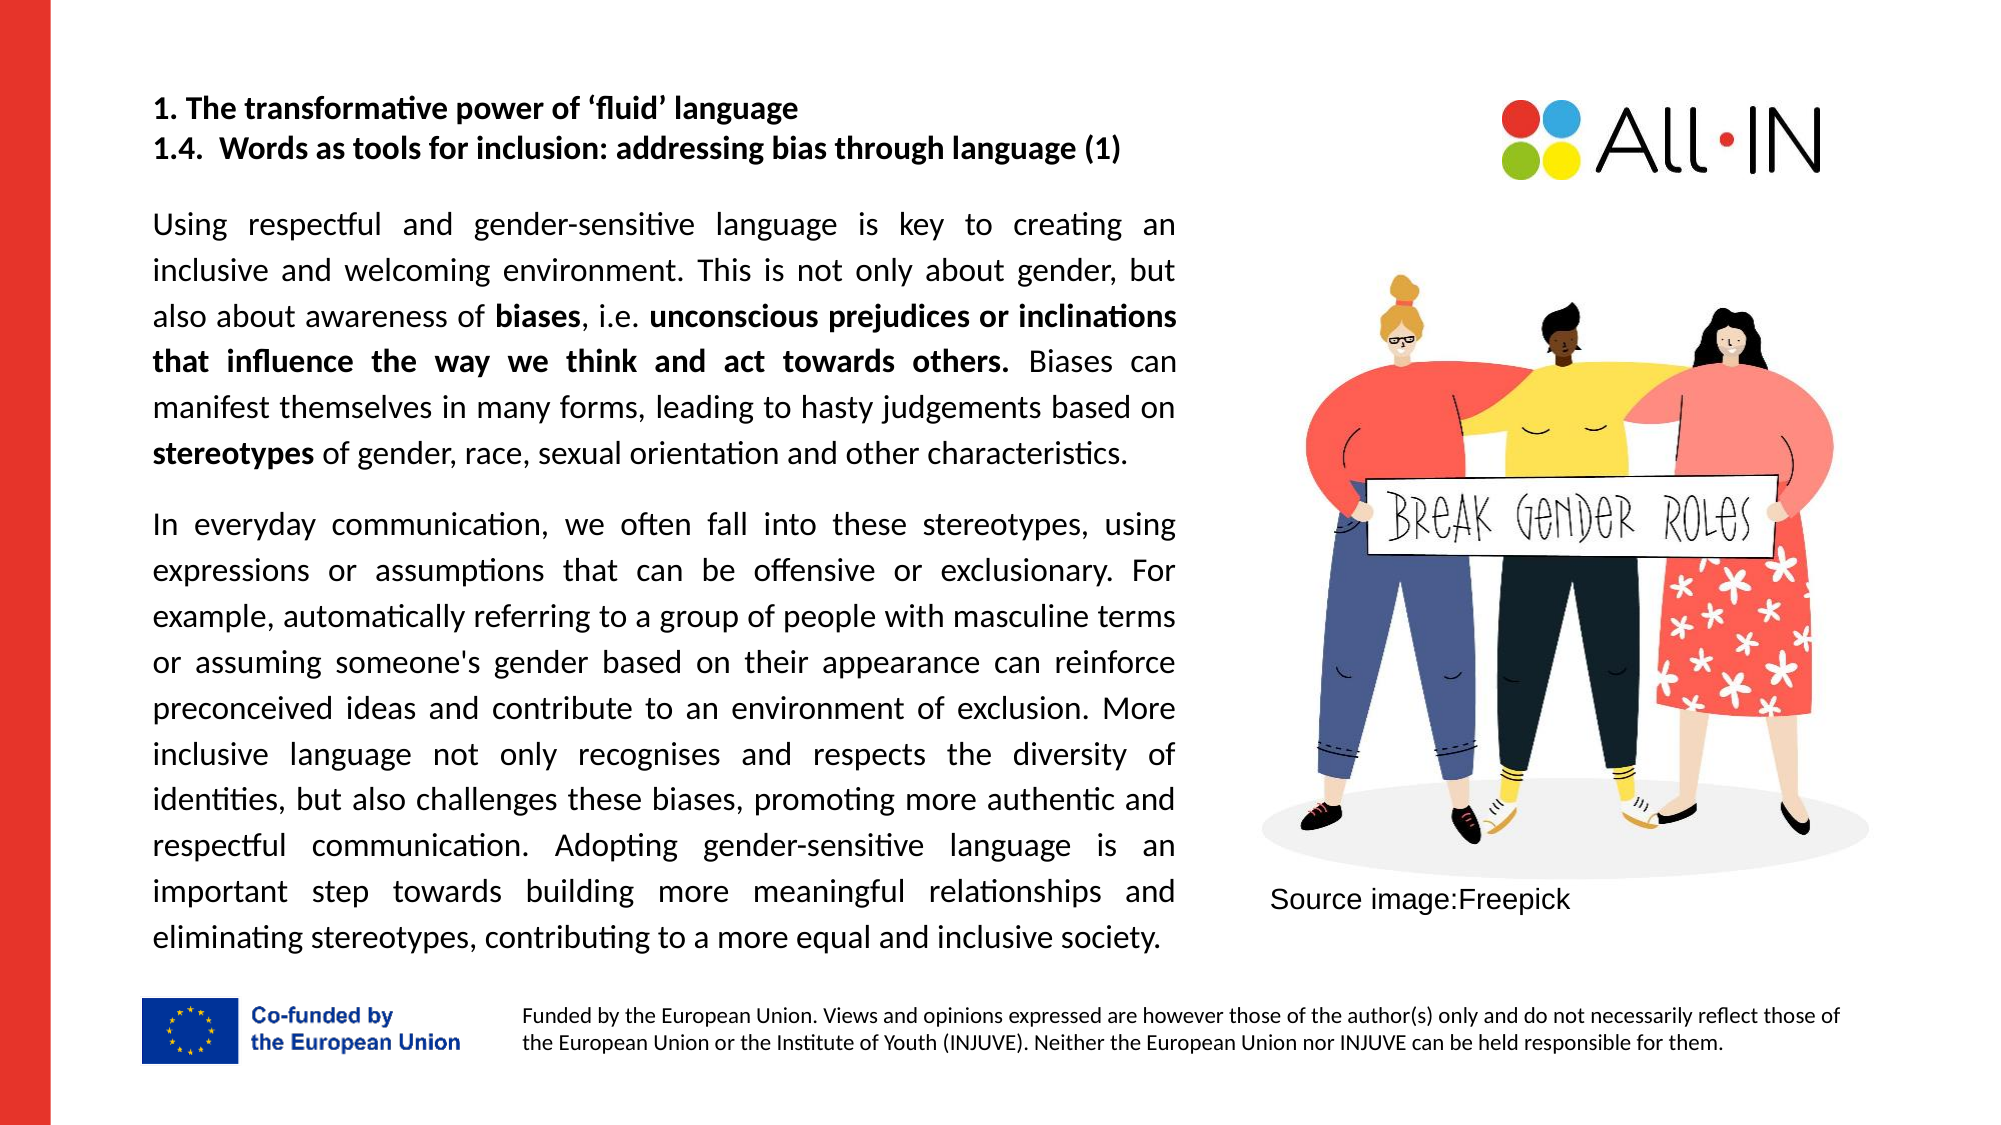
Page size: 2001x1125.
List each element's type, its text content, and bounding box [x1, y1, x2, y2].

text_box Using respectful and gender-sensitive language is key to creating an inclusive and welcoming environment. This is not only about gender, but also about awareness of biases, i.e. unconscious prejudices or inclinations that influence the way we think and act towards others. Biases can manifest themselves in many forms, leading to hasty judgements based on stereotypes of gender, race, sexual orientation and other characteristics. In everyday communication, we often fall into these stereotypes, using expressions or assumptions that can be offensive or exclusionary. For example, automatically referring to a group of people with masculine terms or assuming someone's gender based on their appearance can reinforce preconceived ideas and contribute to an environment of exclusion. More inclusive language not only recognises and respects the diversity of identities, but also challenges these biases, promoting more authentic and respectful communication. Adopting gender-sensitive language is an important step towards building more meaningful relationships and eliminating stereotypes, contributing to a more equal and inclusive society. [137, 181, 1193, 1041]
picture [137, 1041, 473, 1069]
picture [1502, 100, 1820, 180]
picture [1217, 198, 1914, 956]
title 1. The transformative power of ‘fluid’ language 1.4. Words as tools for inclusion: addressing bias through language (1) [137, 71, 1416, 174]
